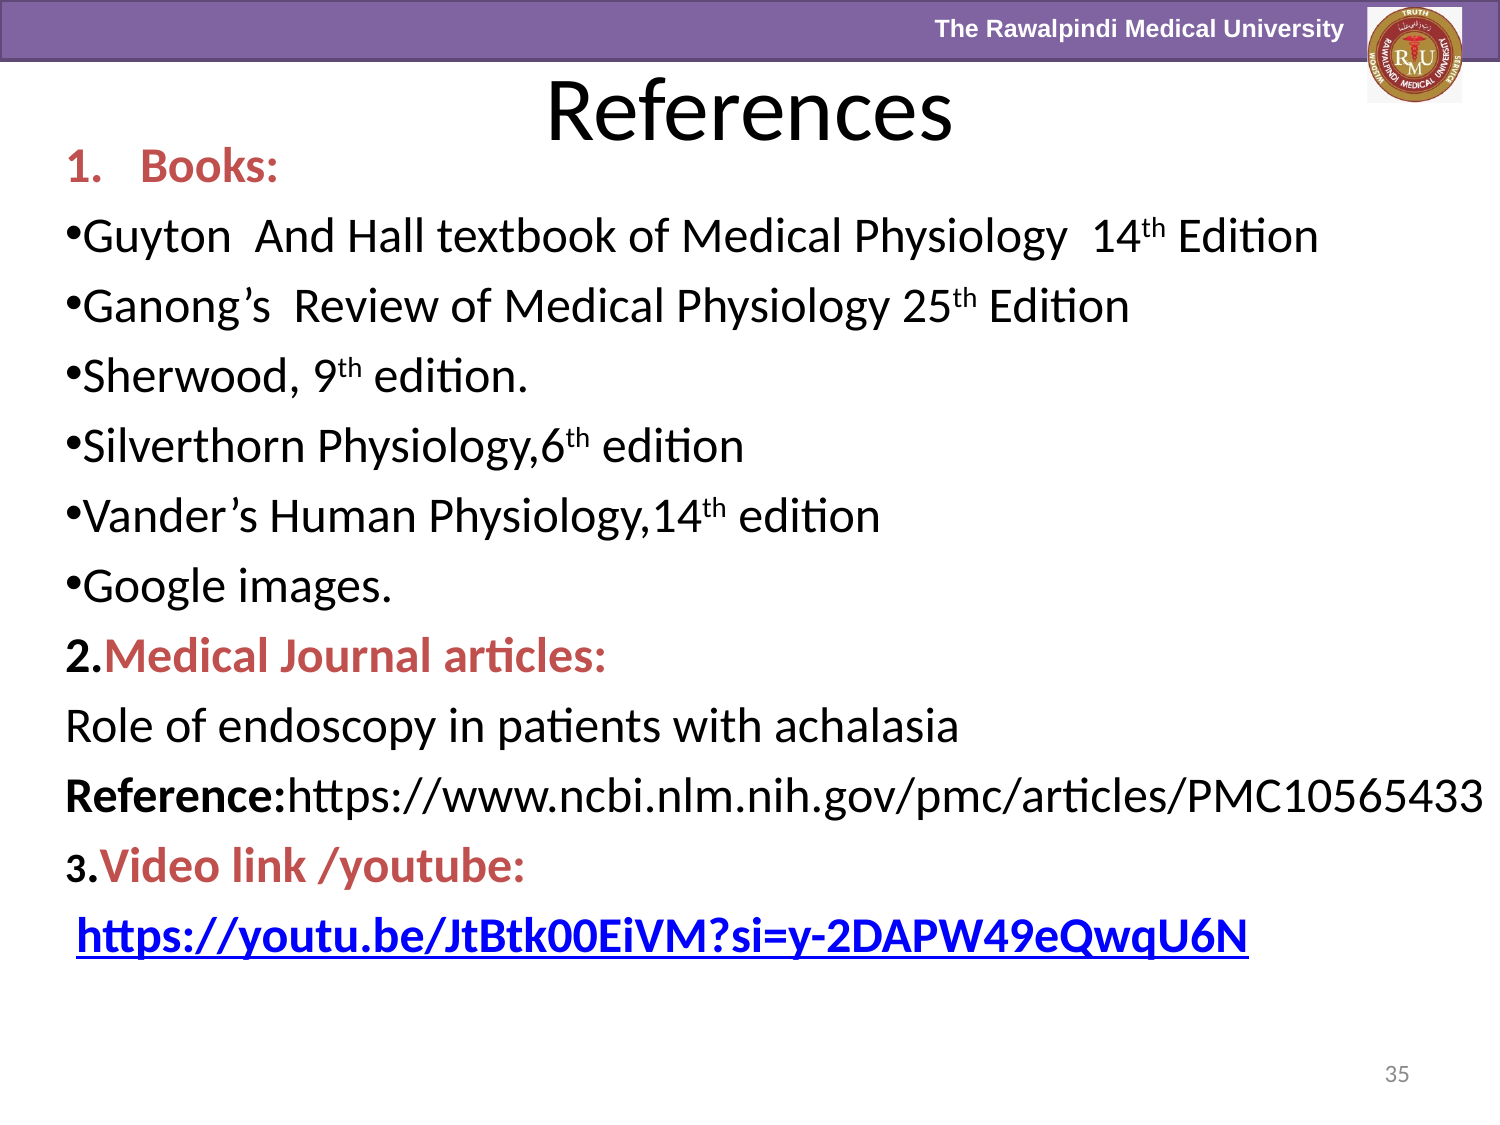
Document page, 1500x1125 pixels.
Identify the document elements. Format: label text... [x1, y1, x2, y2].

list Books: Guyton And Hall textbook of Medical Physiology 14th Edition Ganong’s Review of Medical Physiology 25th Edition Sherwood, 9th edition. Silverthorn Physiology,6th edition Vander’s Human Physiology,14th edition Google images. 2.Medical Journal articles: Role of endoscopy in patients with achalasia Reference:https://www.ncbi.nlm.nih.gov/pmc/articles/PMC10565433 3.Video link /youtube: https://youtu.be/JtBtk00EiVM?si=y-2DAPW49eQwqU6N [50, 125, 1500, 1125]
slide_number 35 [1074, 1042, 1425, 1103]
picture [1367, 7, 1463, 103]
title References [75, 45, 1425, 125]
